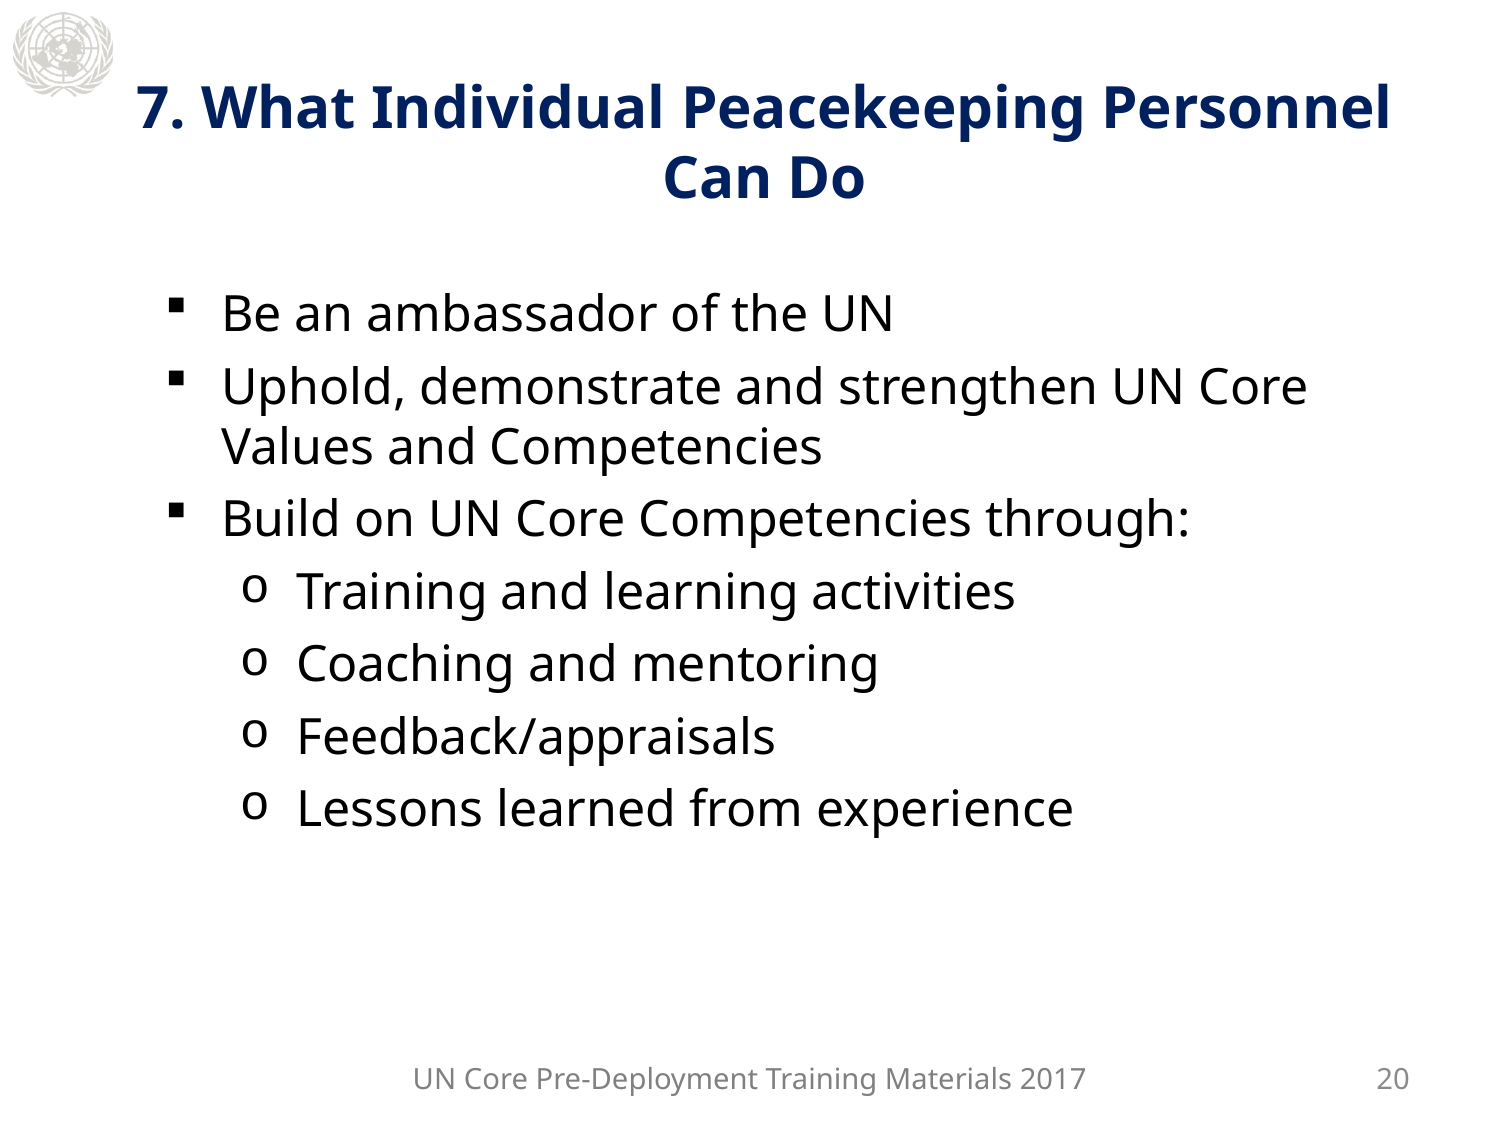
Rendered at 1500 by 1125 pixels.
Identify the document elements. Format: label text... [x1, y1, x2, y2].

text_box UN Core Pre-Deployment Training Materials 2017 [350, 1052, 1150, 1103]
text_box Be an ambassador of the UN Uphold, demonstrate and strengthen UN Core Values and Competencies Build on UN Core Competencies through: Training and learning activities Coaching and mentoring Feedback/appraisals Lessons learned from experience [149, 274, 1363, 917]
slide_number 20 [1150, 1052, 1425, 1103]
text_box 7. What Individual Peacekeeping Personnel Can Do [73, 60, 1427, 227]
picture [13, 12, 113, 97]
